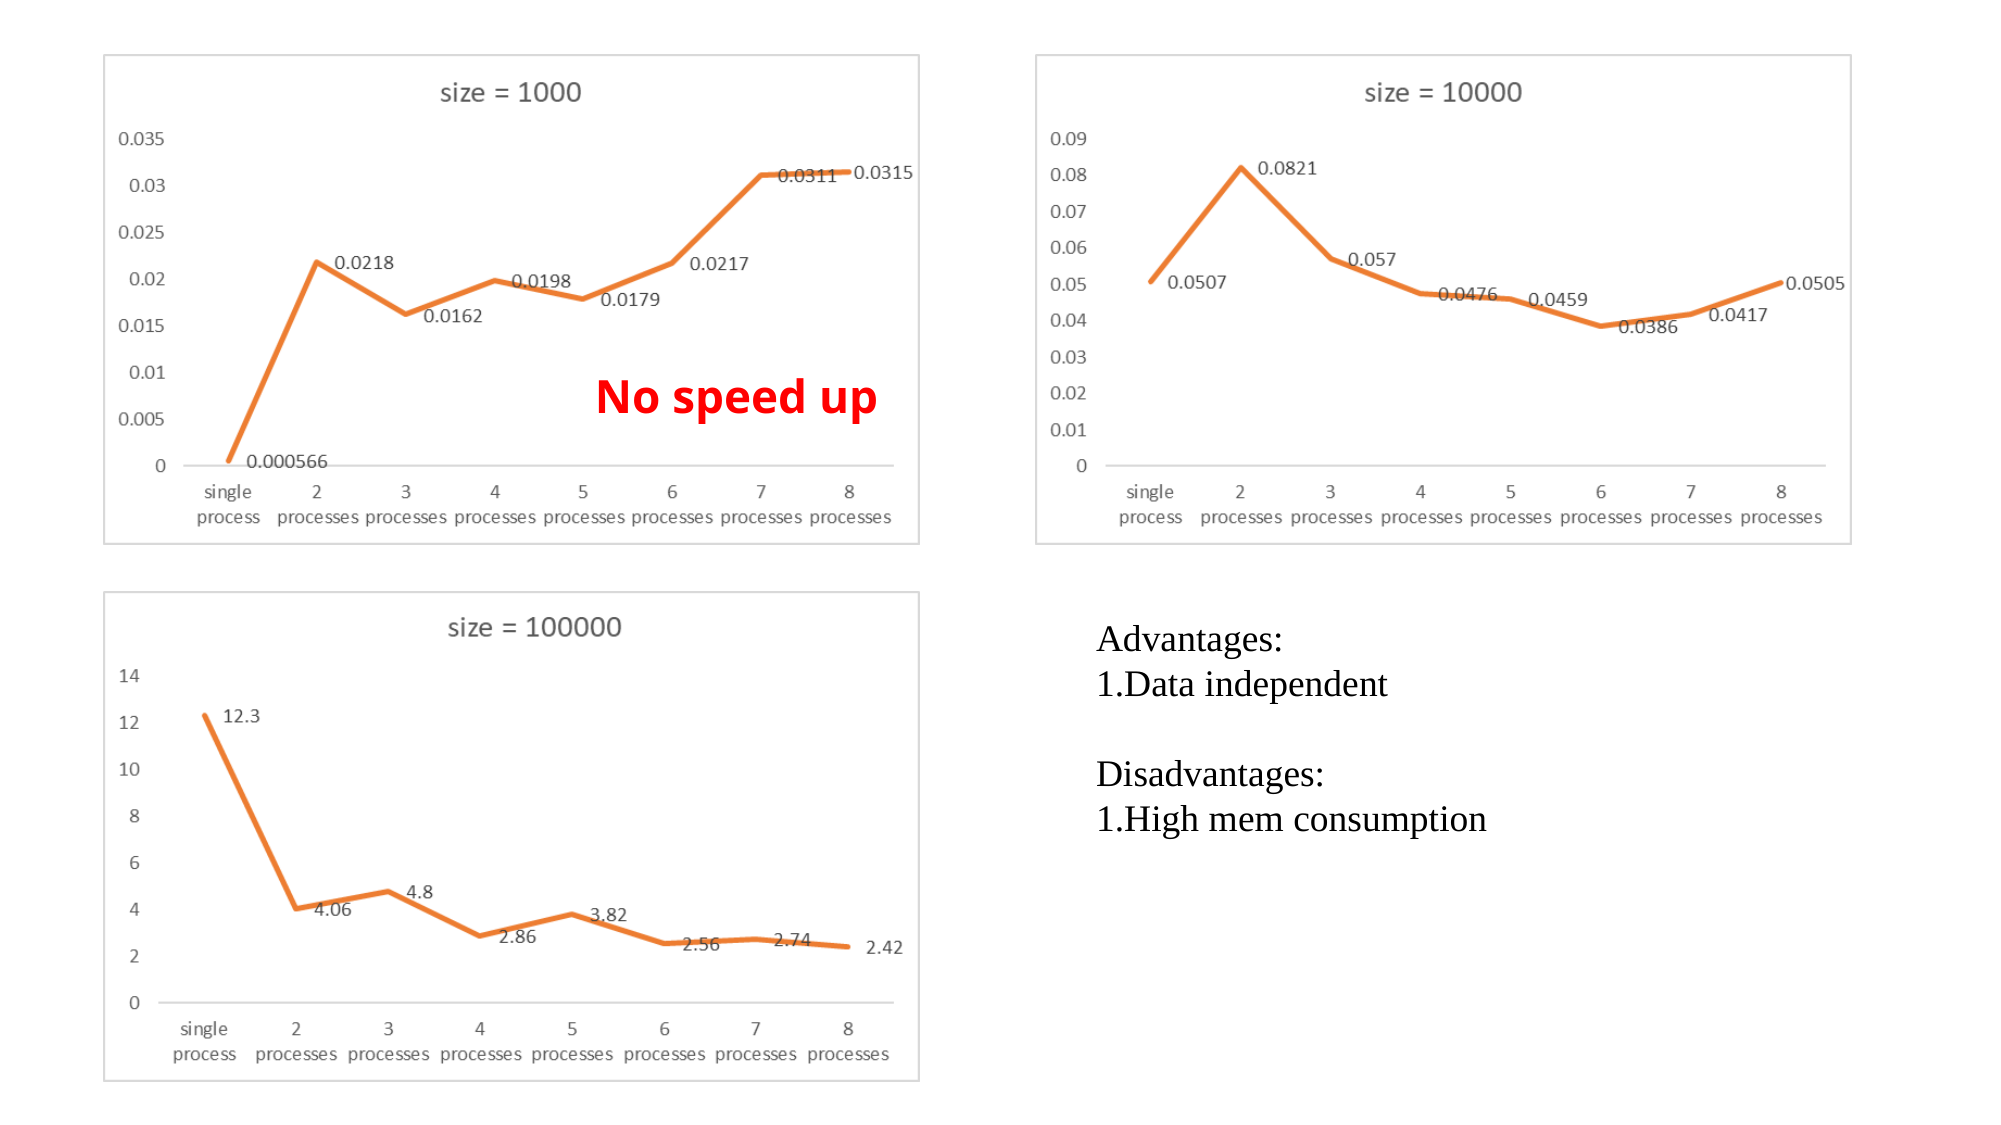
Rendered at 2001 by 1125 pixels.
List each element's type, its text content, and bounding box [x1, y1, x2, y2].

picture [1035, 54, 1852, 545]
picture [103, 591, 920, 1082]
picture [103, 54, 920, 545]
text_box Advantages: 1.Data independent Disadvantages: 1.High mem consumption [1081, 607, 1931, 892]
